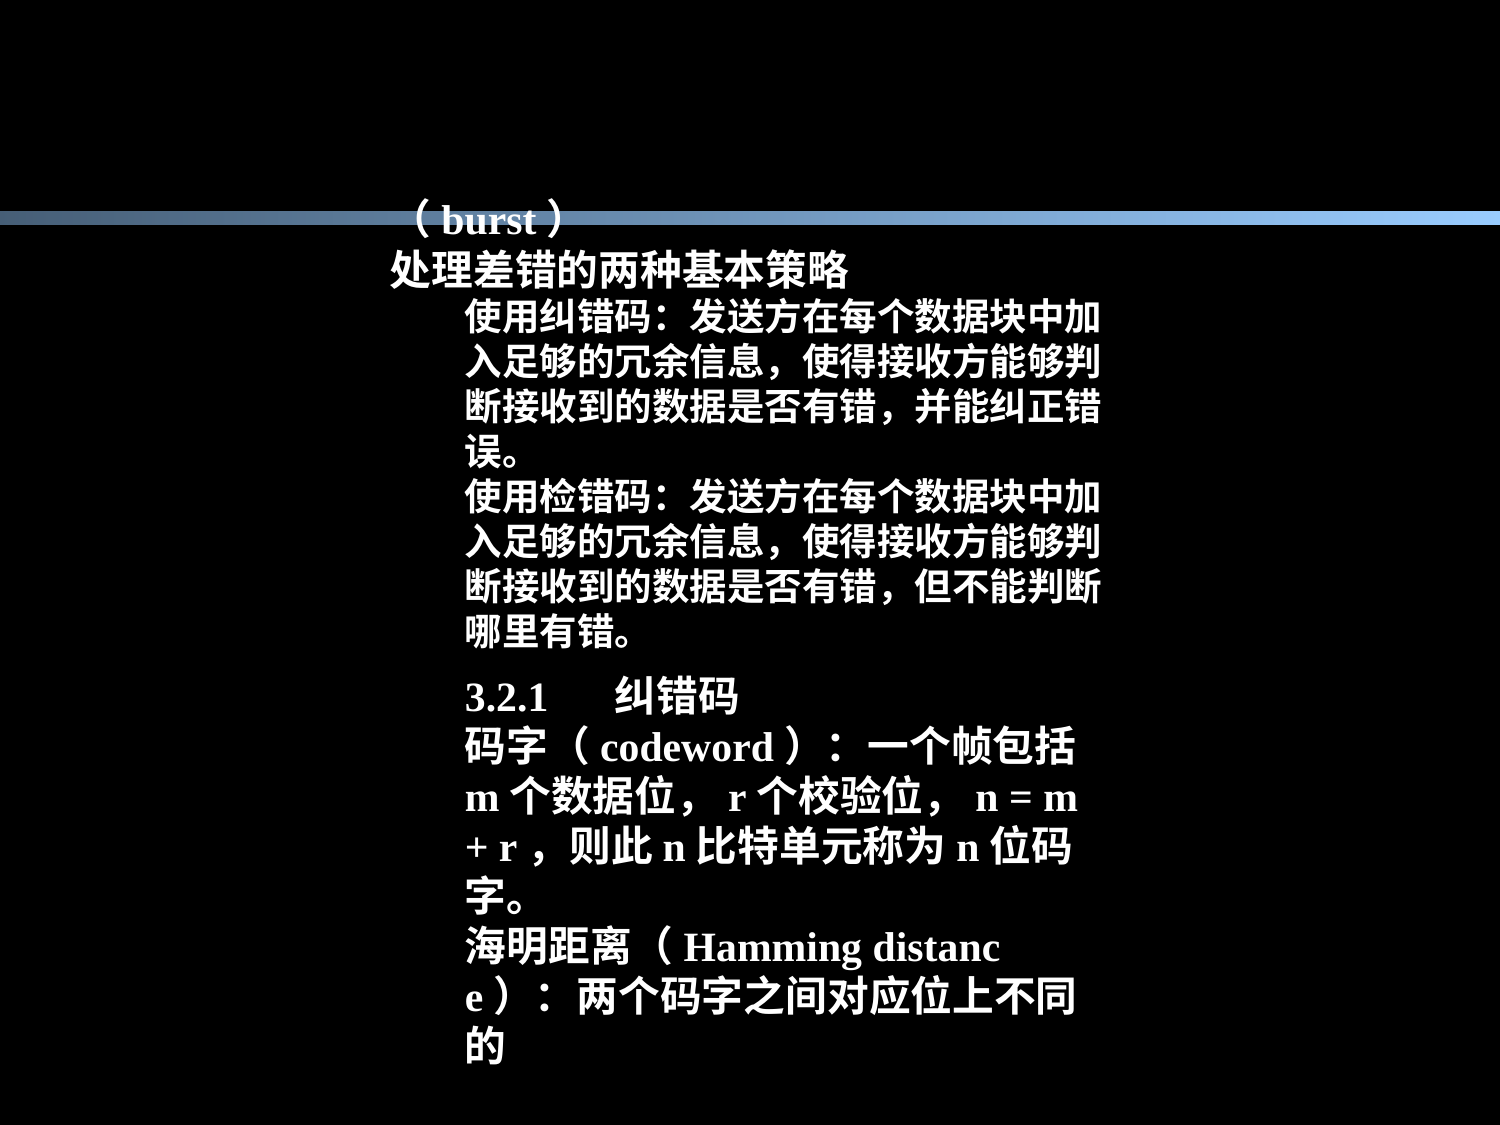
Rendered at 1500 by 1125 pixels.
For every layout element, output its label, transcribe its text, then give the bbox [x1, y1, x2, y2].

text_box 差错出现的特点：随机，连续突发（burst） 处理差错的两种基本策略 使用纠错码：发送方在每个数据块中加入足够的冗余信息，使得接收方能够判断接收到的数据是否有错，并能纠正错误。 使用检错码：发送方在每个数据块中加入足够的冗余信息，使得接收方能够判断接收到的数据是否有错，但不能判断哪里有错。 3.2.1 纠错码 码字（codeword）：一个帧包括m个数据位，r个校验位，n = m + r，则此n比特单元称为n位码字。 海明距离（Hamming distance）：两个码字之间对应位上不同的比特位数目。 [374, 135, 1125, 1078]
